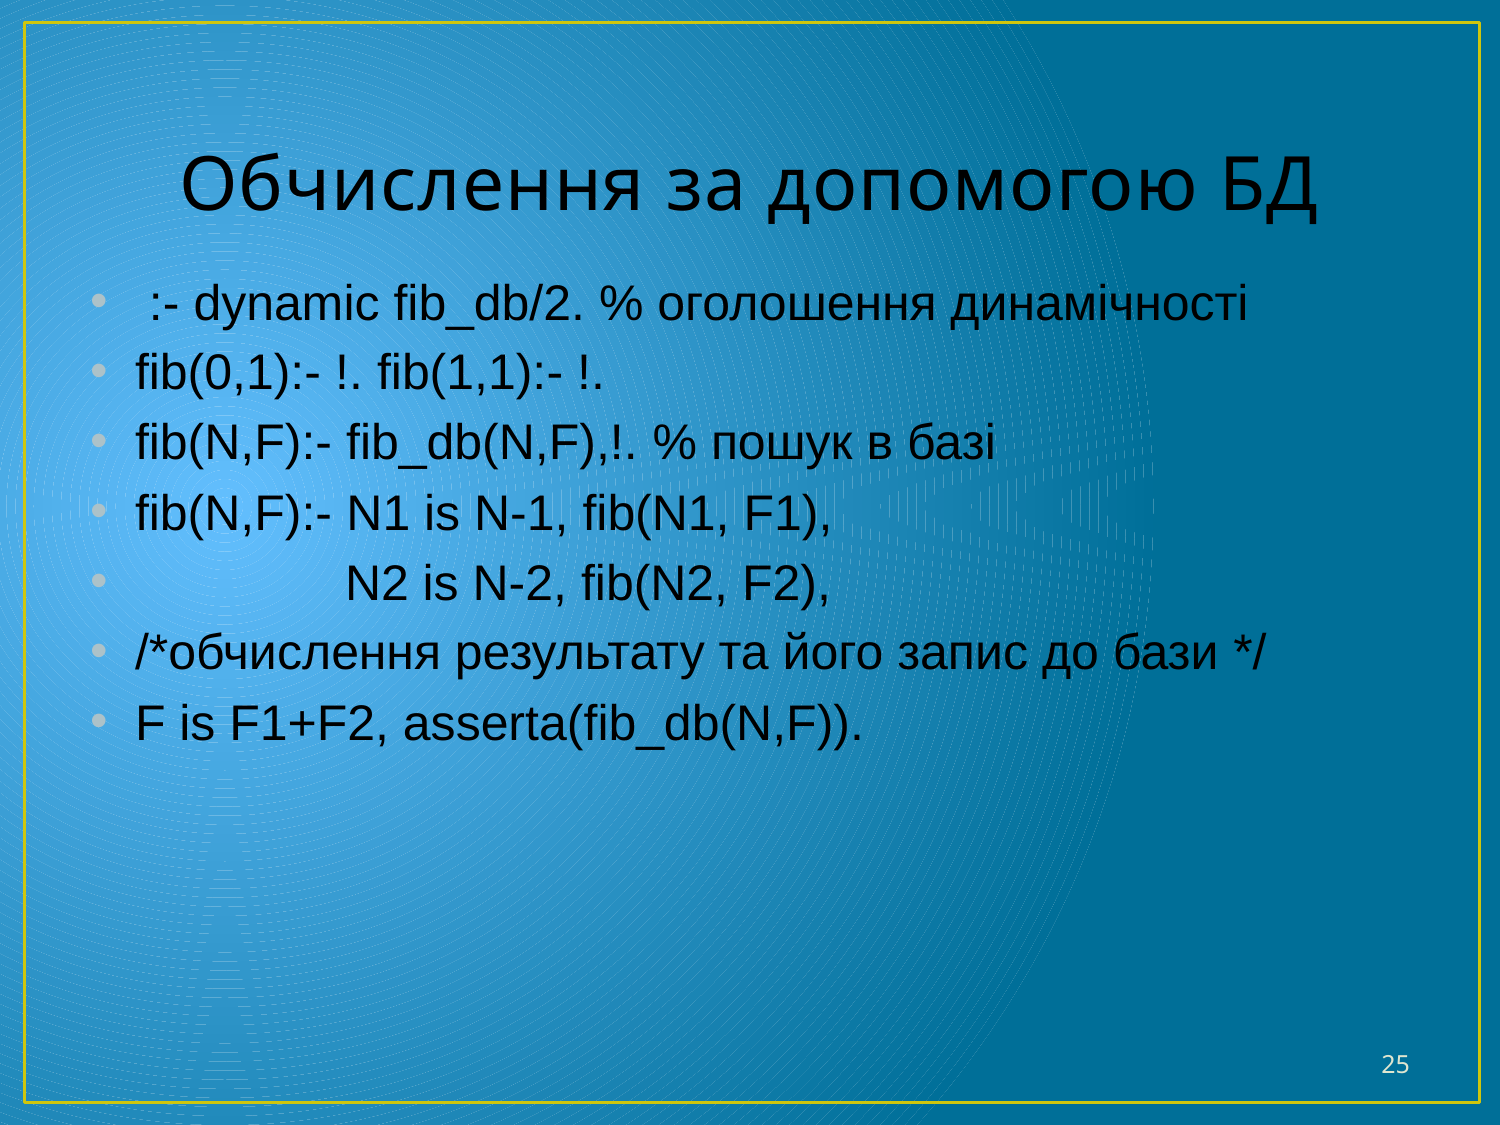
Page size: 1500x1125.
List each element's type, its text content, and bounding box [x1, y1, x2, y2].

slide_number 25 [1074, 1035, 1425, 1096]
list :- dynamic fib_db/2. % оголошення динамічності fib(0,1):- !. fib(1,1):- !. fib(N,F):- fib_db(N,F),!. % пошук в базі fib(N,F):- N1 is N-1, fib(N1, F1), N2 is N-2, fib(N2, F2), /*обчислення результату та його запис до бази */ F is F1+F2, asserta(fib_db(N,F)). [75, 262, 1425, 1005]
title Обчислення за допомогою БД [75, 45, 1425, 233]
